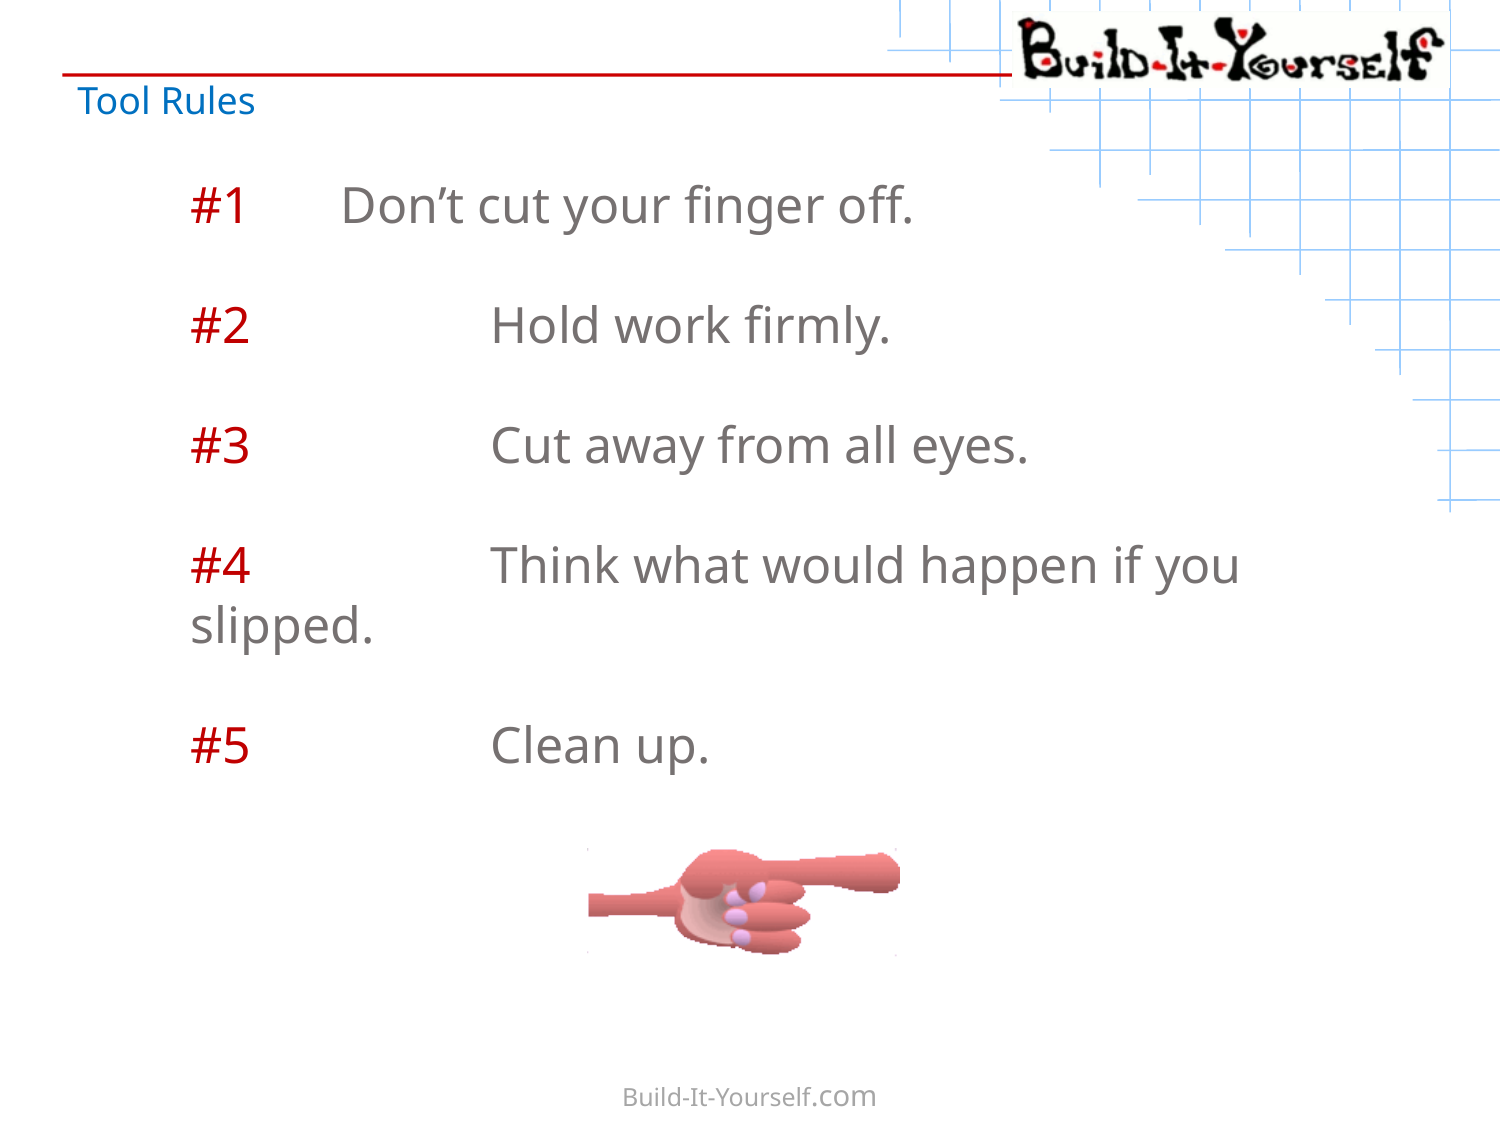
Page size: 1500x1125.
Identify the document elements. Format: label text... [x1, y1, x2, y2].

picture [587, 848, 900, 958]
title Tool Rules [62, 75, 887, 138]
picture [1012, 11, 1450, 88]
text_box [887, 0, 1500, 513]
text_box Build-It-Yourself.com [0, 1070, 1500, 1120]
text_box #1 Don’t cut your finger off. #2 Hold work firmly. #3 Cut away from all eyes. #4 Think what would happen if you slipped. #5 Clean up. [176, 166, 1406, 1070]
